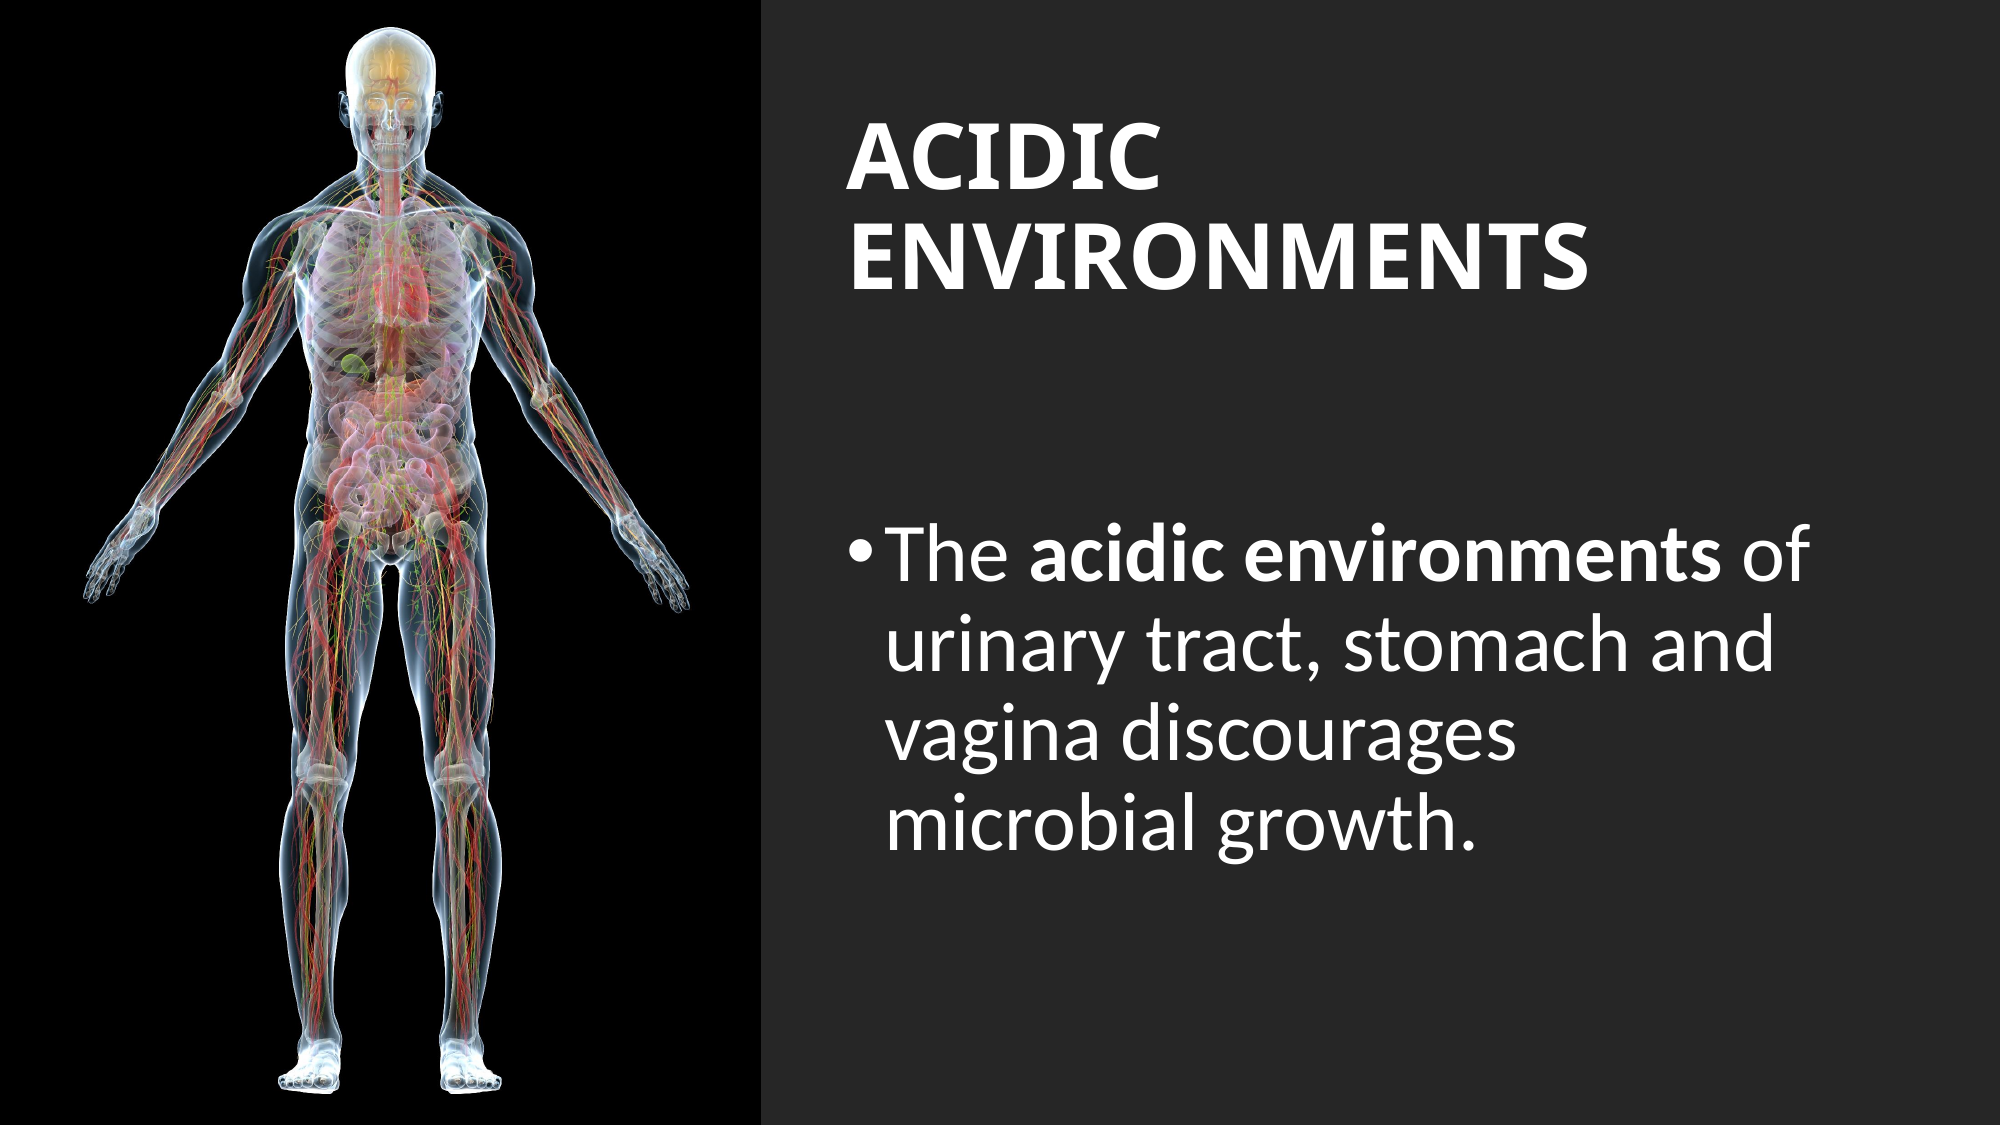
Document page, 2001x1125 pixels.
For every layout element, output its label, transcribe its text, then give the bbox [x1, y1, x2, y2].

picture [0, 0, 762, 1125]
title ACIDIC ENVIRONMENTS [831, 59, 1845, 360]
text_box [762, 0, 2000, 1125]
list The acidic environments of urinary tract, stomach and vagina discourages microbial growth. [831, 381, 1845, 1014]
